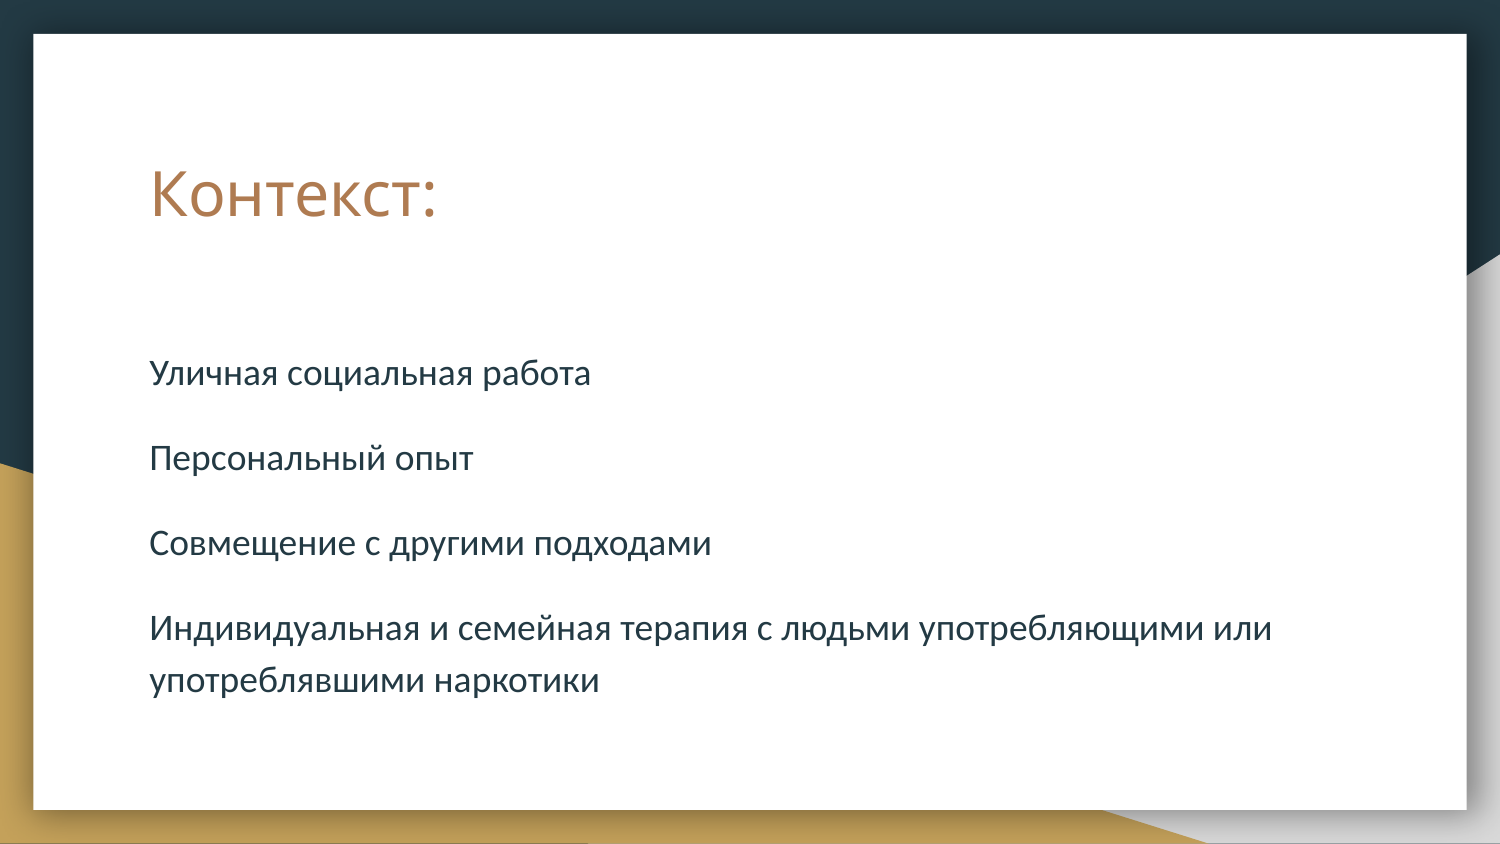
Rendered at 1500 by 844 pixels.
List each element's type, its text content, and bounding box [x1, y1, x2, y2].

list Уличная социальная работа Персональный опыт Совмещение с другими подходами Индивидуальная и семейная терапия с людьми употребляющими или употреблявшими наркотики [134, 326, 1366, 729]
title Контекст: [134, 138, 1366, 296]
